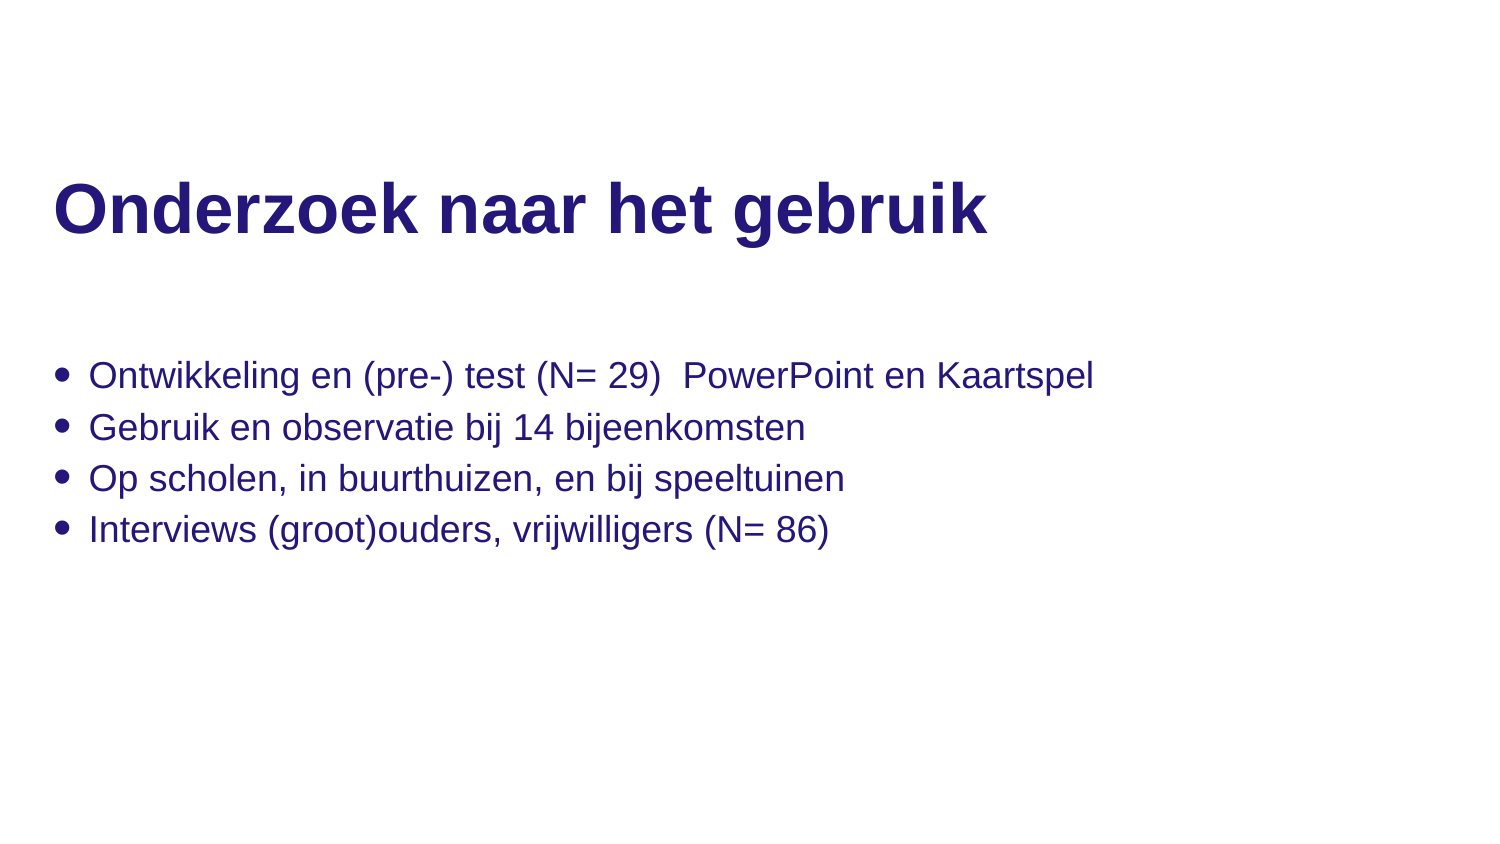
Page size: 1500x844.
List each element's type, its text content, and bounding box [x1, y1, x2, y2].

title Onderzoek naar het gebruik [53, 163, 1447, 345]
list Ontwikkeling en (pre-) test (N= 29) PowerPoint en Kaartspel Gebruik en observatie bij 14 bijeenkomsten Op scholen, in buurthuizen, en bij speeltuinen Interviews (groot)ouders, vrijwilligers (N= 86) [53, 345, 1447, 741]
